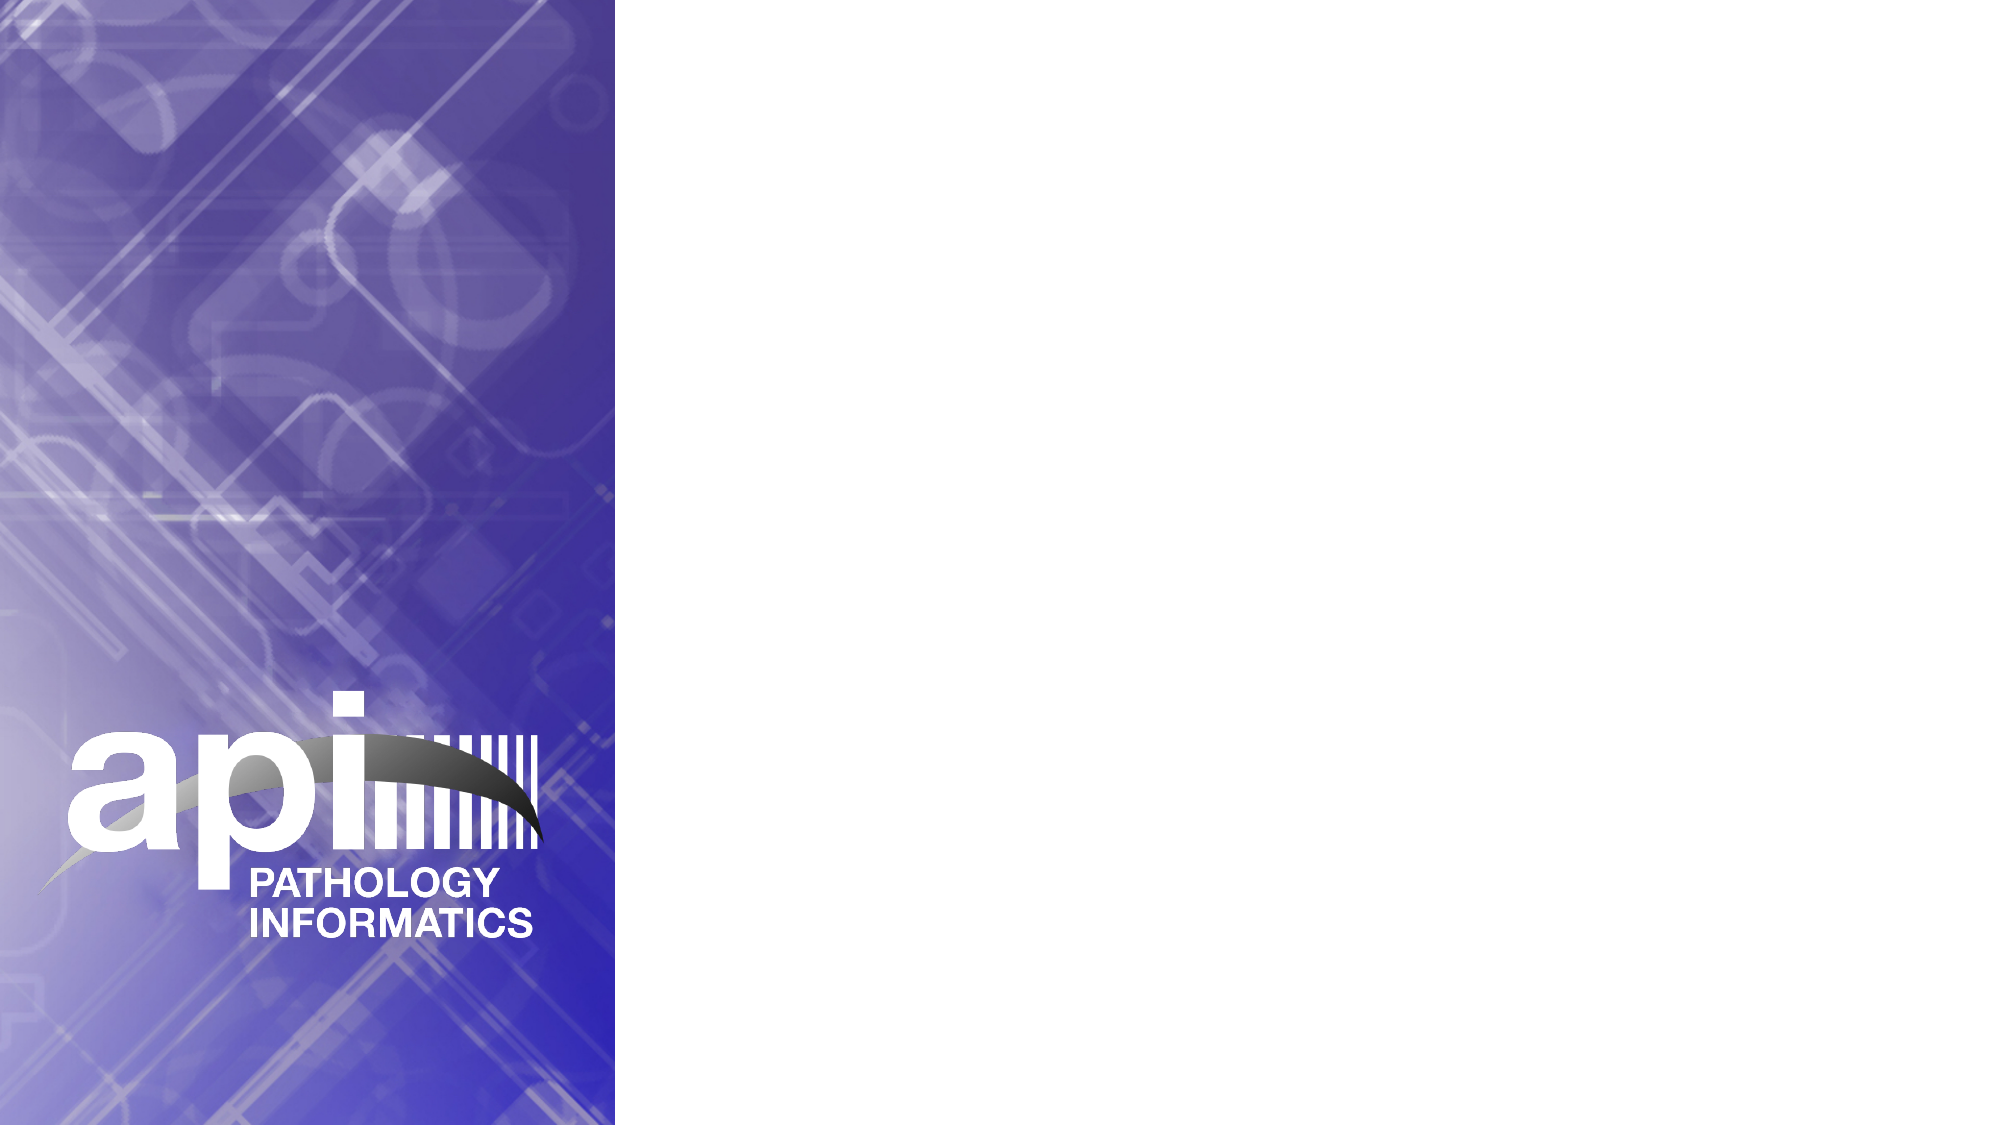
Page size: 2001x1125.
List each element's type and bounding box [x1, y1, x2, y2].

picture [0, 0, 615, 1125]
